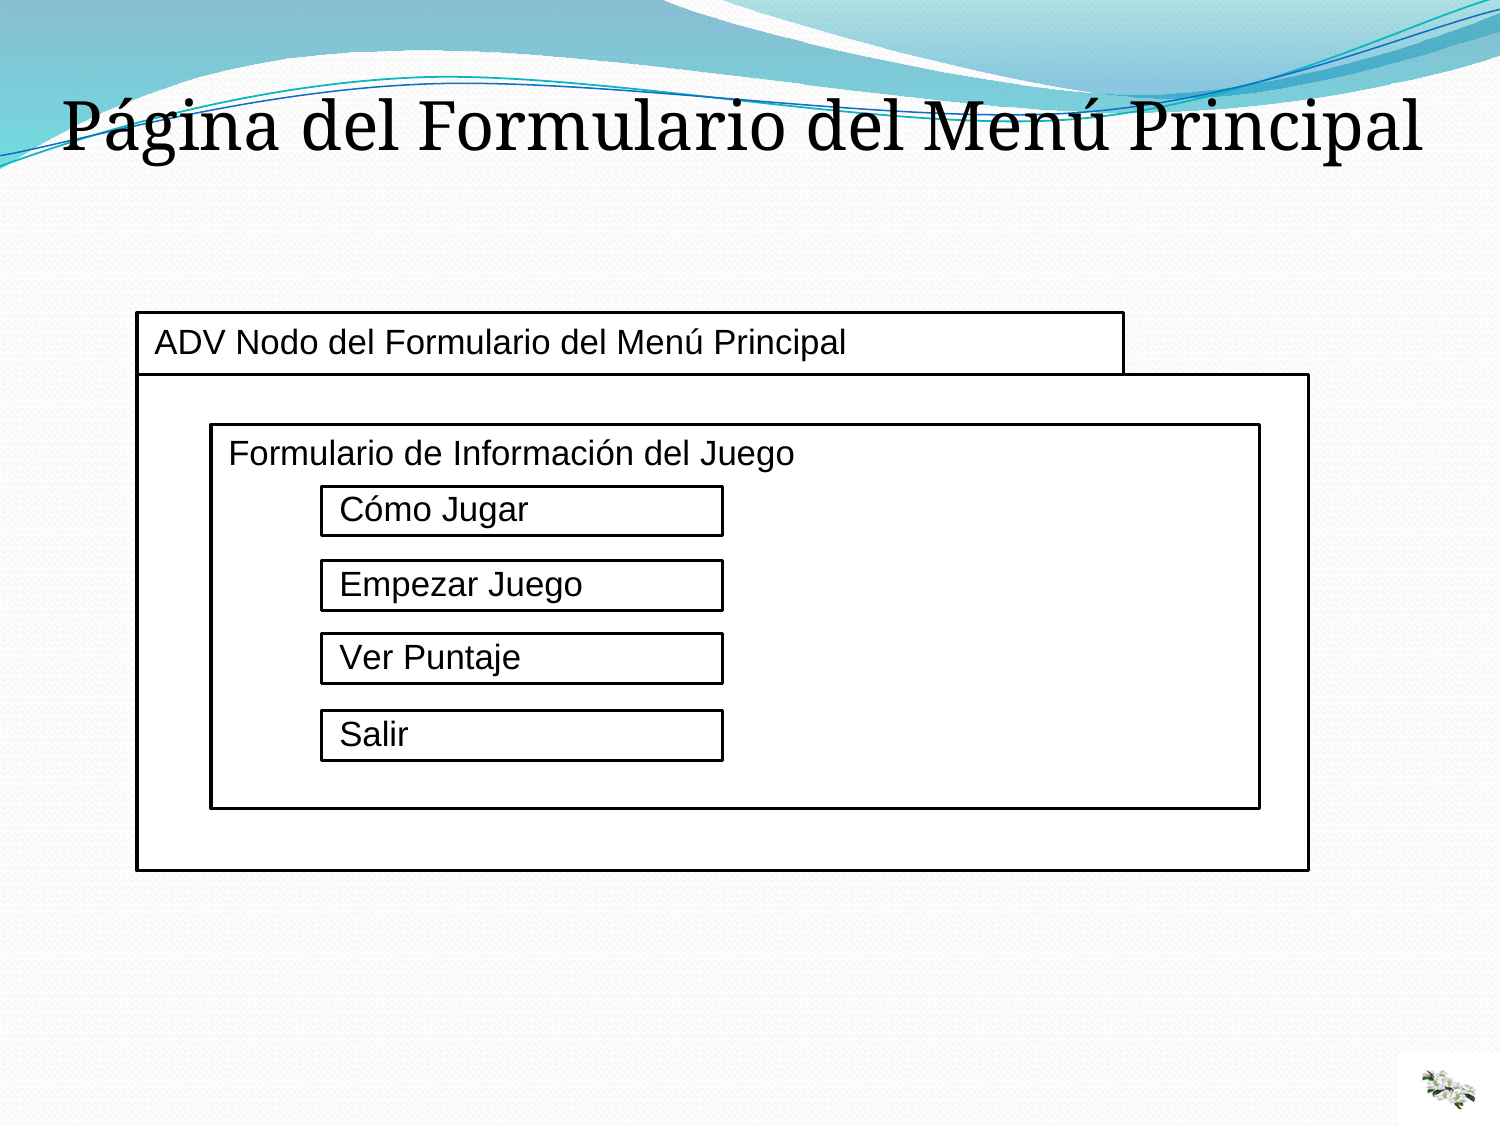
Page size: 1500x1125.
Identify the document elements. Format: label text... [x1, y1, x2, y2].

text_box Página del Formulario del Menú Principal [46, 70, 1442, 176]
picture [1396, 1054, 1500, 1125]
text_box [128, 304, 1317, 880]
